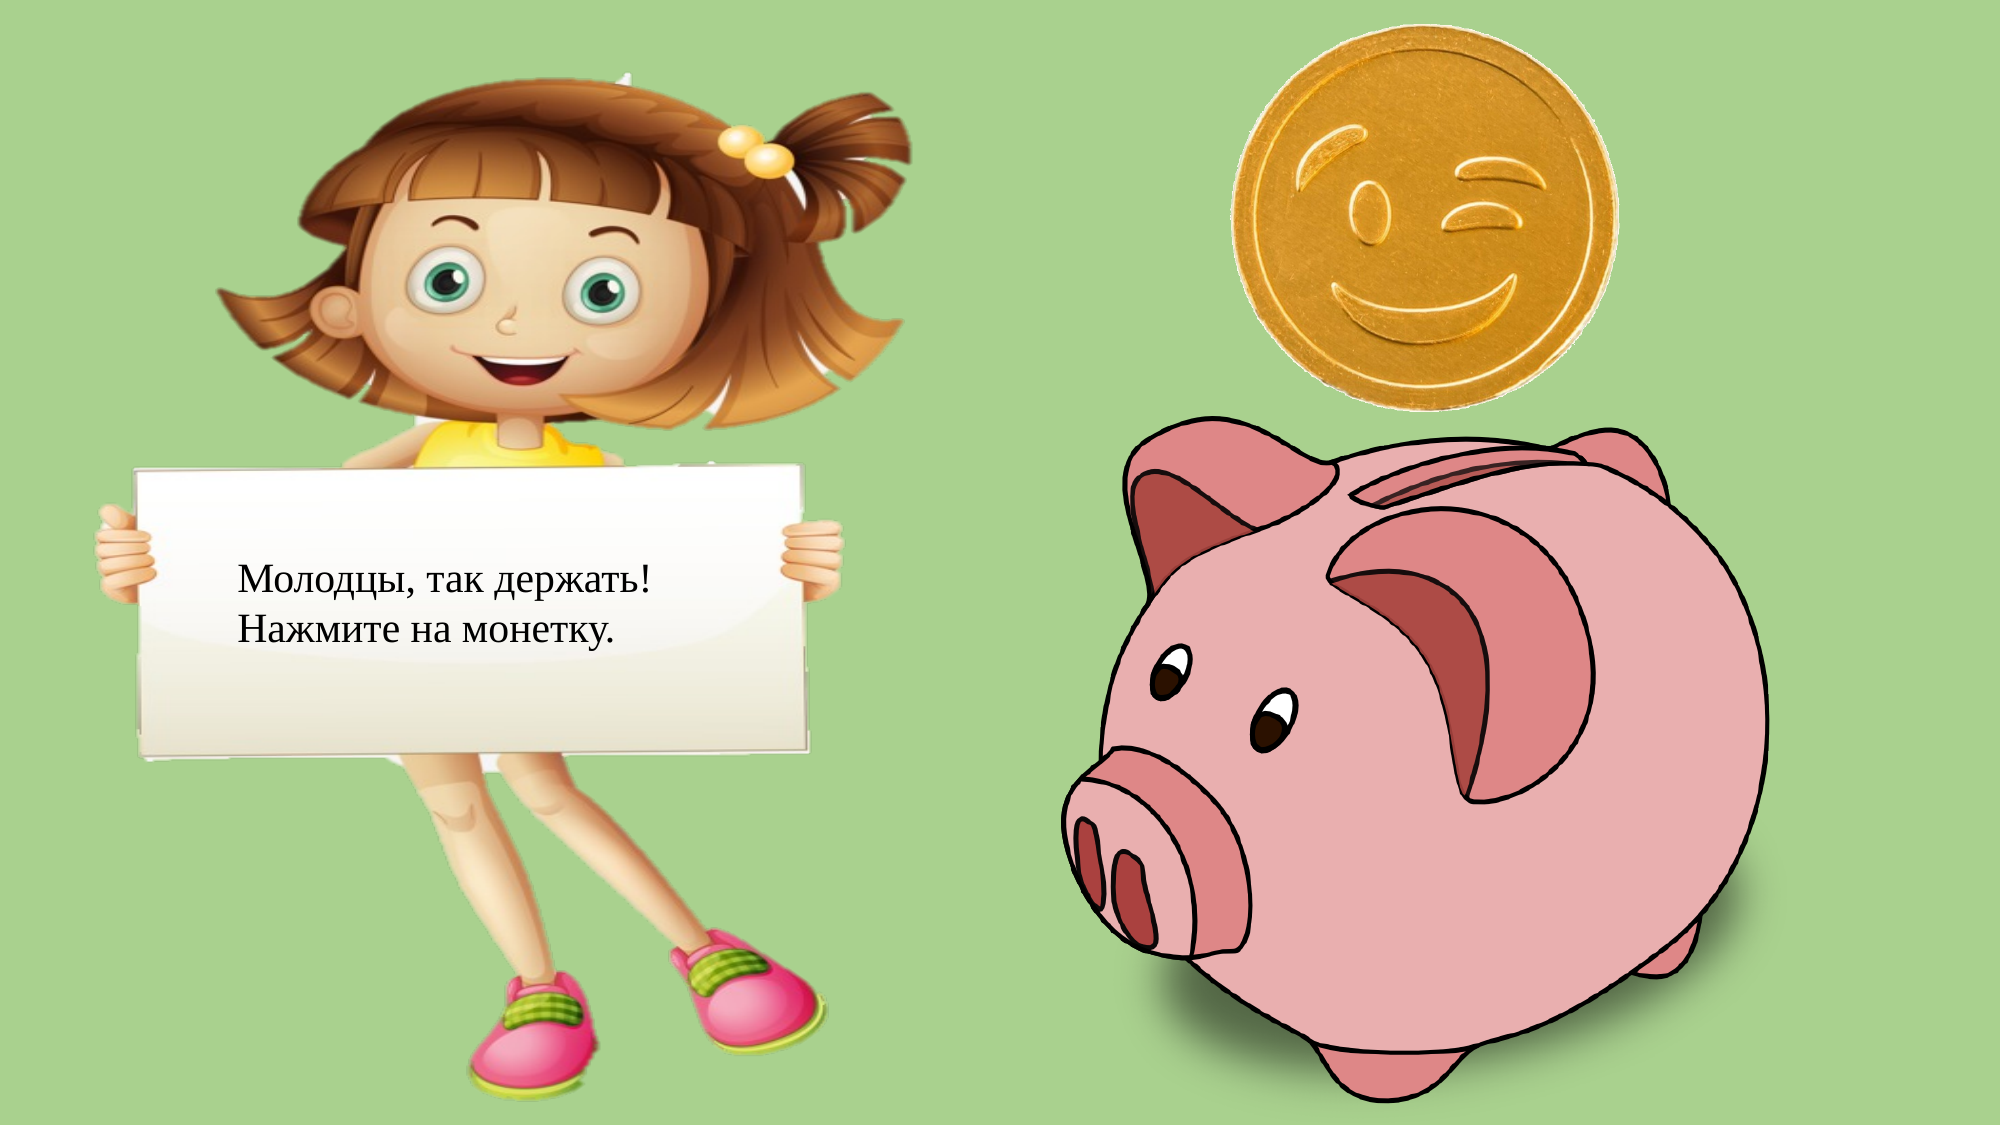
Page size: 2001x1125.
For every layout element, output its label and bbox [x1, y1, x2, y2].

picture [1061, 16, 1788, 1123]
picture [79, 52, 943, 1123]
